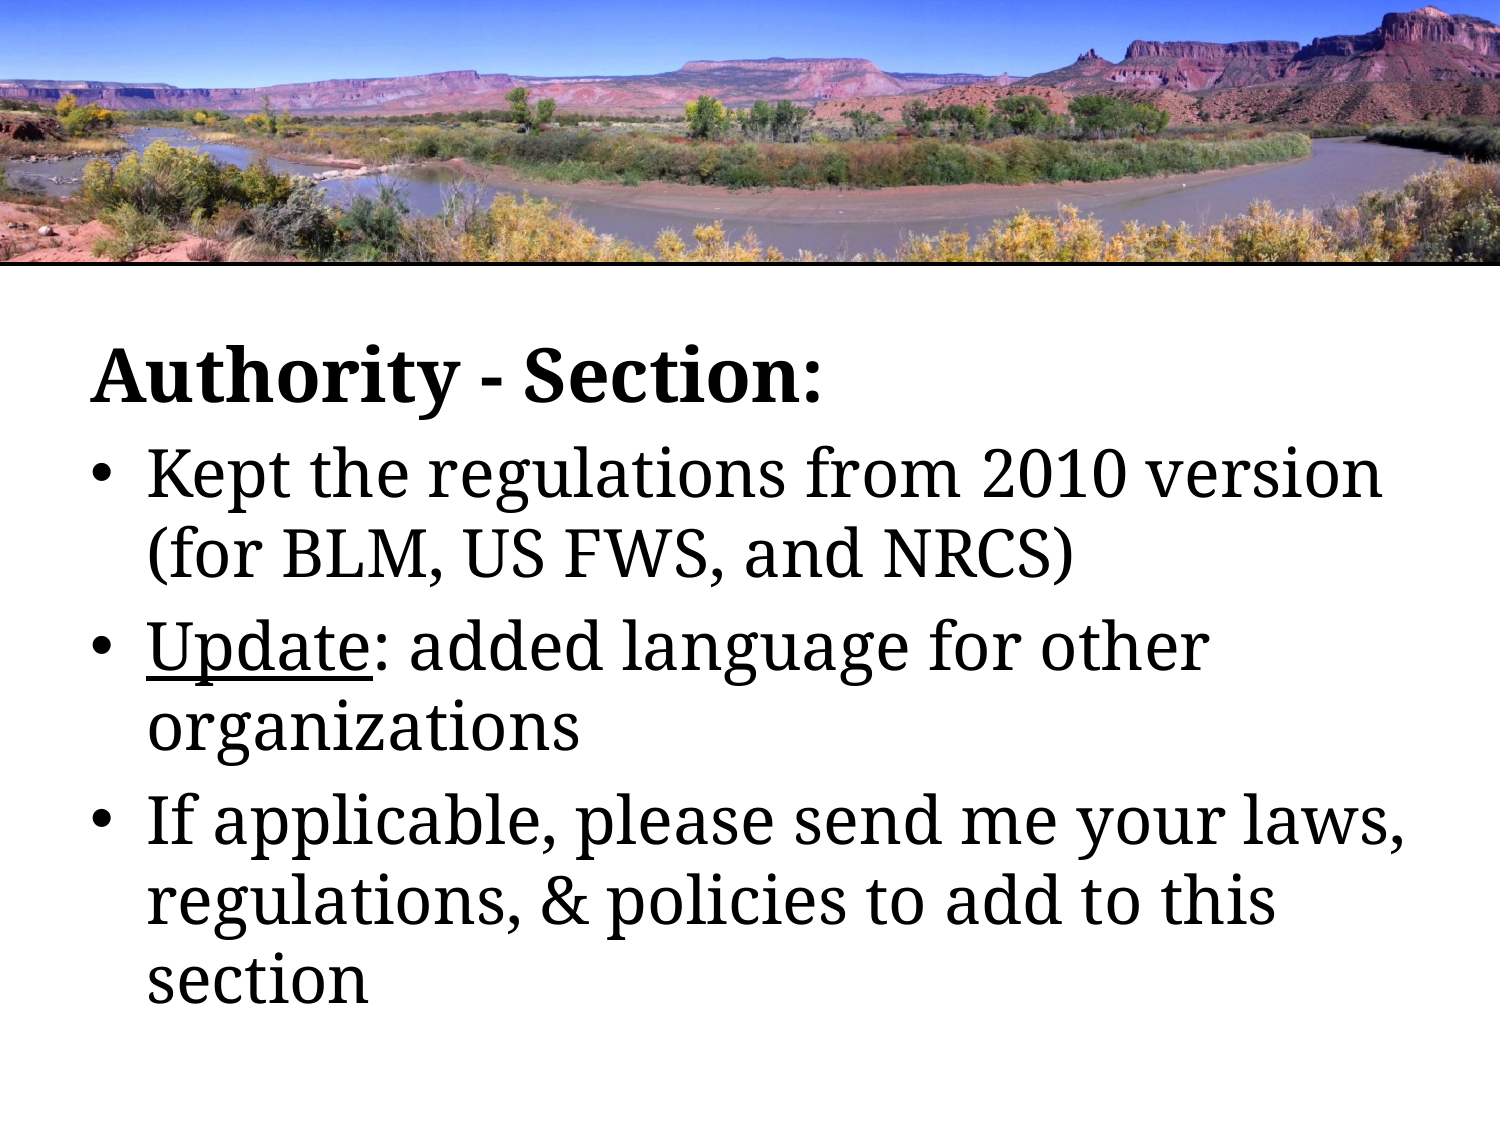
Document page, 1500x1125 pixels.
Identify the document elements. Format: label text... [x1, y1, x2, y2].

list Authority - Section: Kept the regulations from 2010 version (for BLM, US FWS, and NRCS) Update: added language for other organizations If applicable, please send me your laws, regulations, & policies to add to this section [75, 320, 1425, 1063]
picture [0, 0, 1500, 263]
